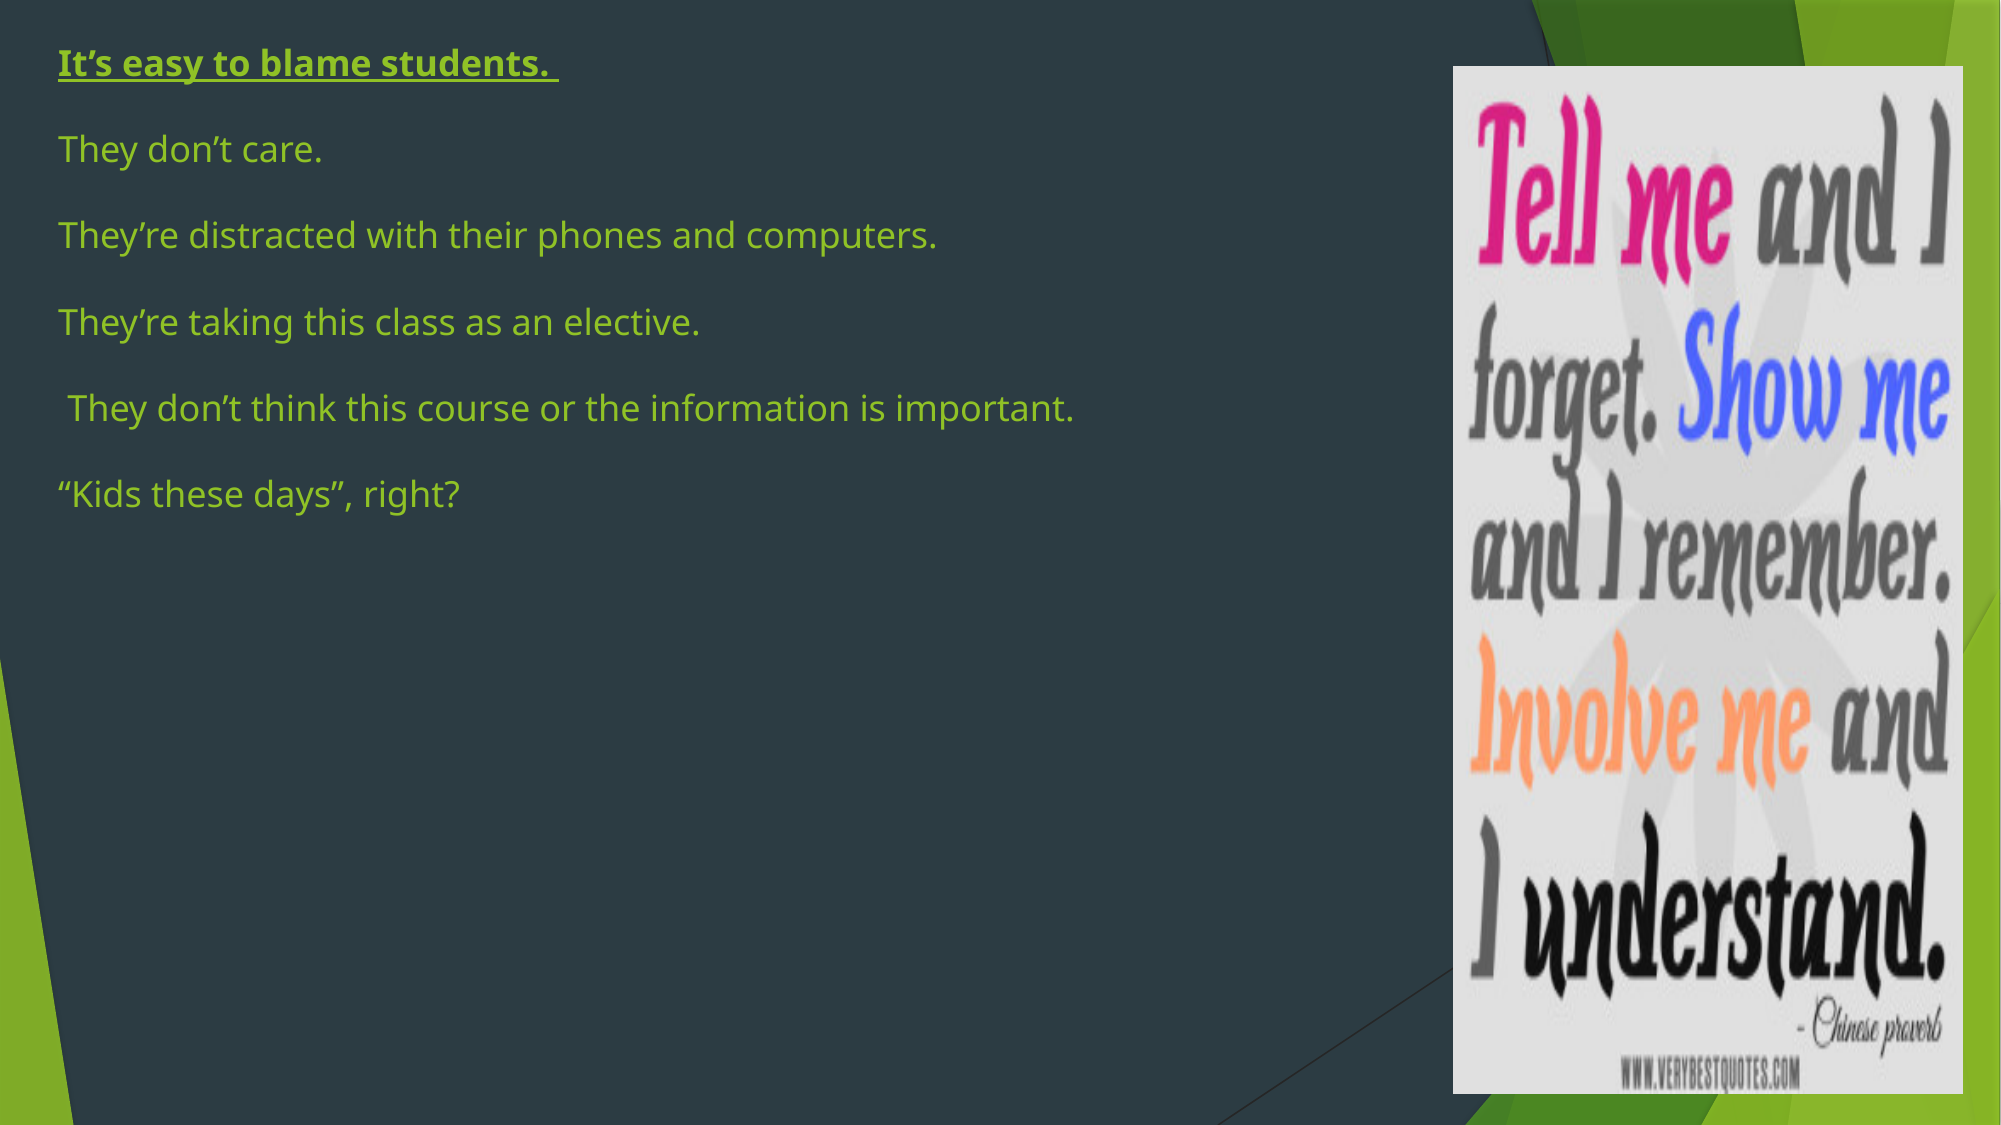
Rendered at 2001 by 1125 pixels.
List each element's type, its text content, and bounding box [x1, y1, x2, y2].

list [1452, 65, 1964, 1095]
title It’s easy to blame students. They don’t care. They’re distracted with their phones and computers. They’re taking this class as an elective. They don’t think this course or the information is important. “Kids these days”, right? [43, 32, 1454, 531]
